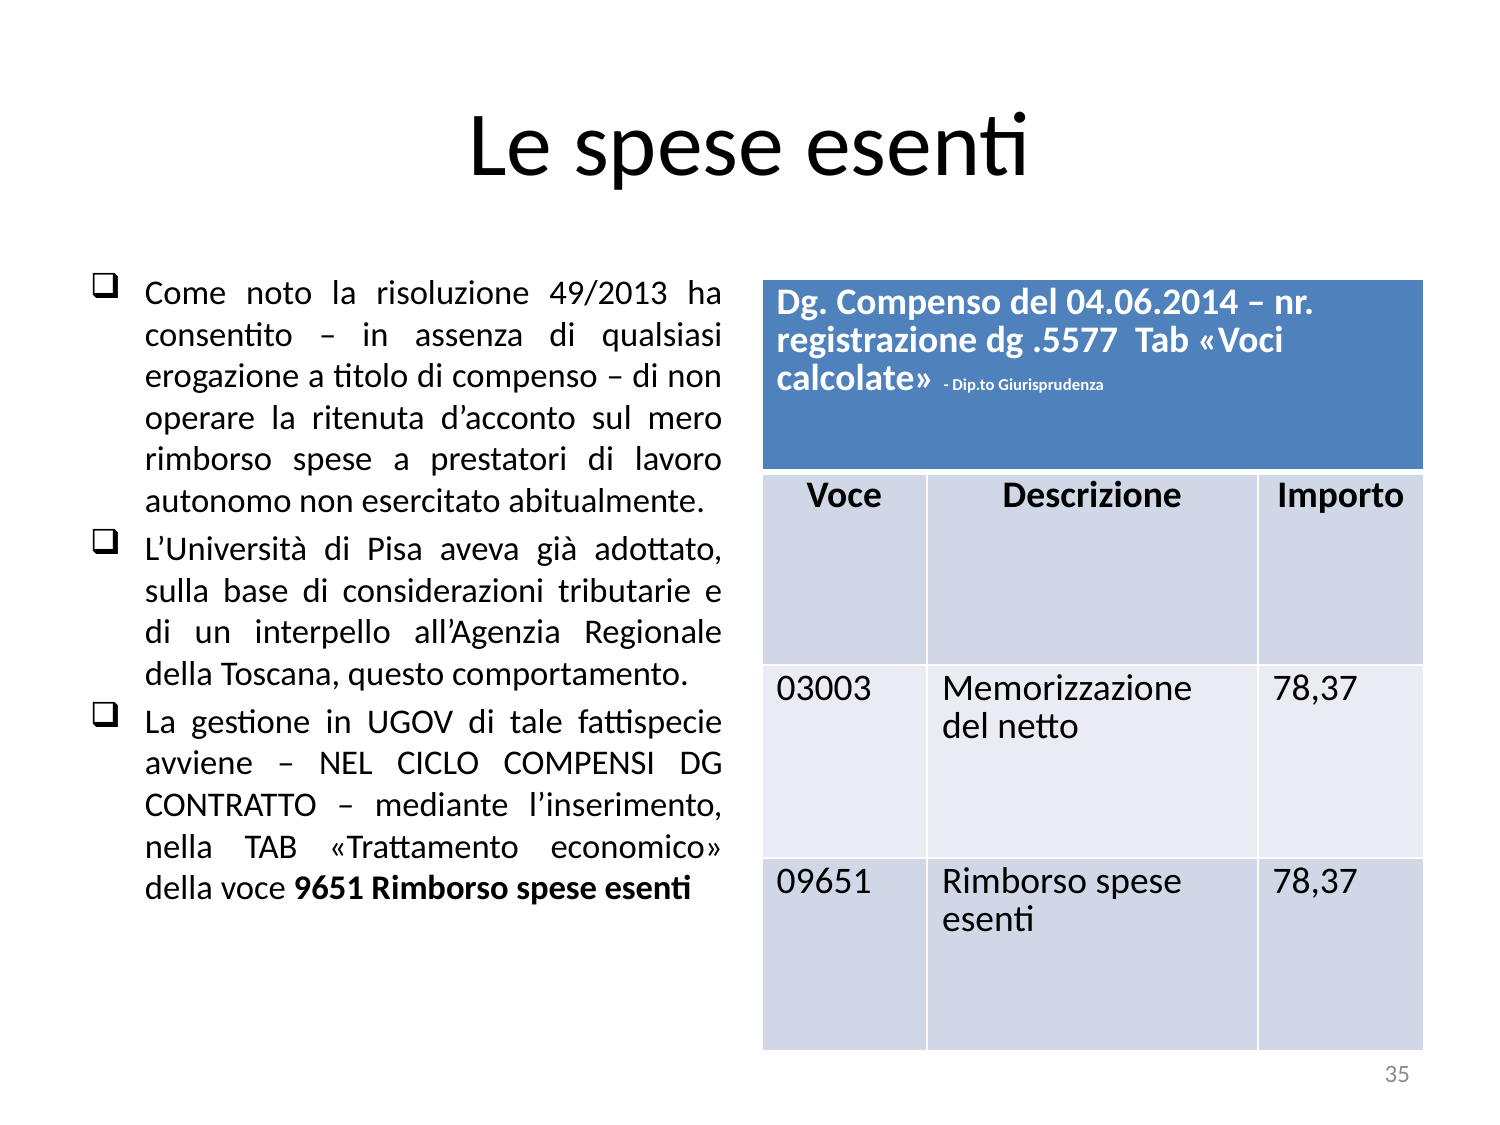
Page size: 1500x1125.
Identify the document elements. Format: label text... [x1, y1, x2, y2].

table_cell Rimborso spese esenti [928, 859, 1257, 1050]
table_cell 78,37 [1259, 859, 1423, 1042]
table_cell 78,37 [1259, 666, 1423, 857]
table_cell Descrizione [928, 475, 1257, 664]
table_header Dg. Compenso del 04.06.2014 – nr. registrazione dg .5577 Tab «Voci calcolate» - Dip.to Giurisprudenza [763, 280, 1423, 469]
table_cell 09651 [763, 859, 926, 1050]
table_cell 03003 [763, 666, 926, 857]
table_cell Importo [1259, 475, 1423, 664]
title Le spese esenti [74, 44, 1426, 233]
slide_number 35 [1074, 1042, 1425, 1103]
list Come noto la risoluzione 49/2013 ha consentito – in assenza di qualsiasi erogazione a titolo di compenso – di non operare la ritenuta d’acconto sul mero rimborso spese a prestatori di lavoro autonomo non esercitato abitualmente. L’Università di Pisa aveva già adottato, sulla base di considerazioni tributarie e di un interpello all’Agenzia Regionale della Toscana, questo comportamento. La gestione in UGOV di tale fattispecie avviene – NEL CICLO COMPENSI DG CONTRATTO – mediante l’inserimento, nella TAB «Trattamento economico» della voce 9651 Rimborso spese esenti [74, 262, 738, 1006]
table_cell Voce [763, 475, 926, 664]
table_cell Memorizzazione del netto [928, 666, 1257, 857]
